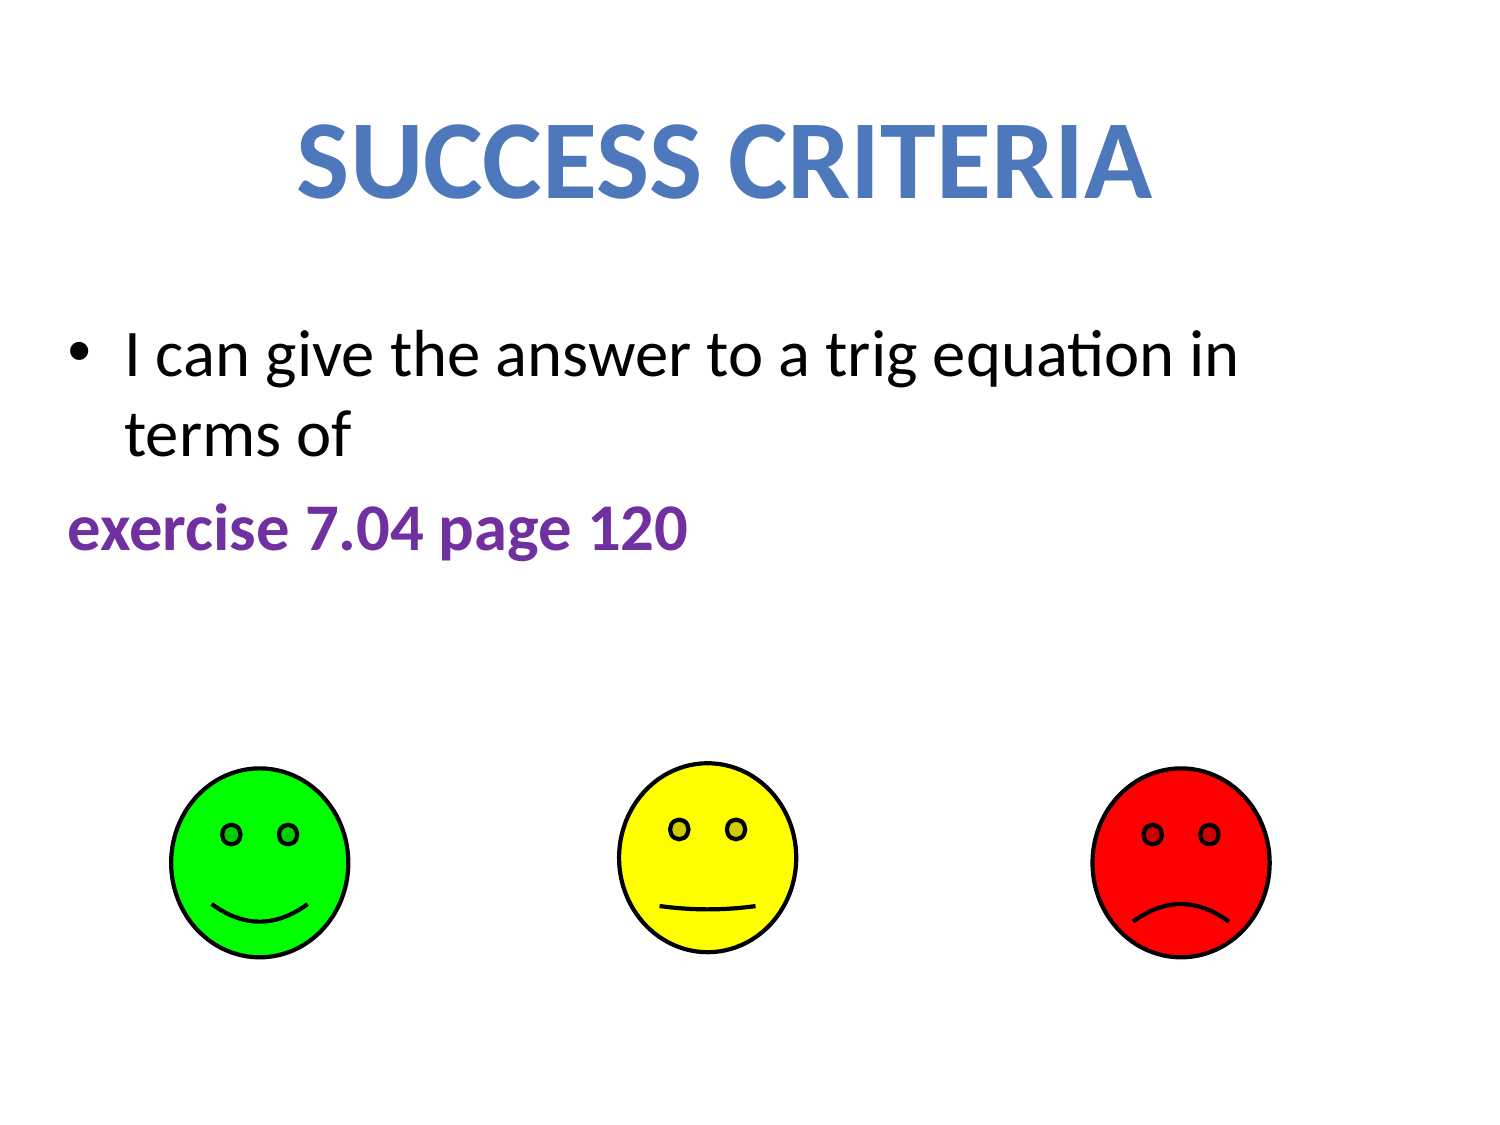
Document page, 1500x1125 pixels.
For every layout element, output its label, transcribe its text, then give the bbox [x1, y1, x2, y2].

text_box [616, 761, 799, 955]
text_box [169, 766, 351, 960]
text_box Success Criteria [281, 78, 1169, 229]
text_box [1090, 766, 1272, 960]
